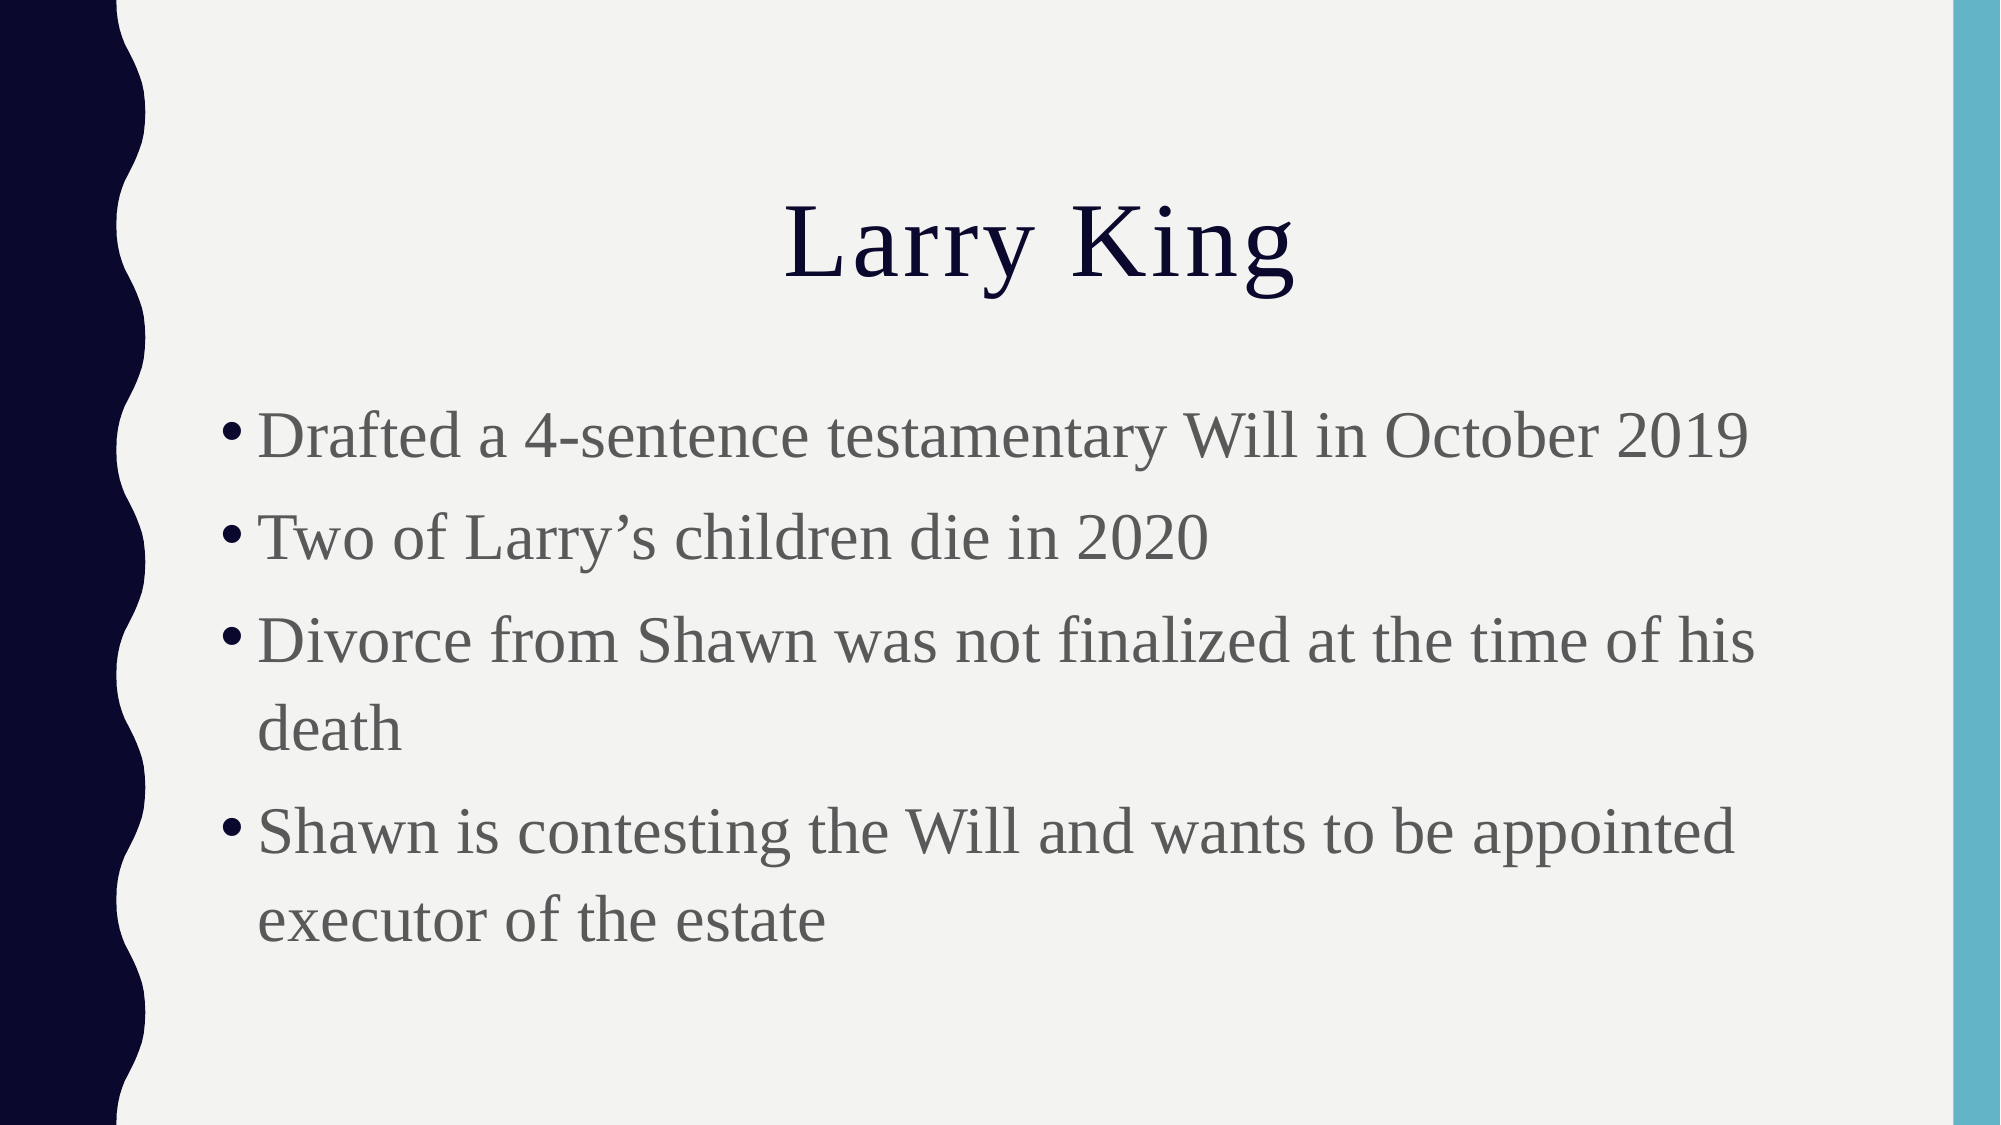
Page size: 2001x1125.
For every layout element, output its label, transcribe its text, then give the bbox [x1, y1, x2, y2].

list Drafted a 4-sentence testamentary Will in October 2019 Two of Larry’s children die in 2020 Divorce from Shawn was not finalized at the time of his death Shawn is contesting the Will and wants to be appointed executor of the estate [205, 375, 1875, 965]
title Larry King [205, 62, 1875, 308]
